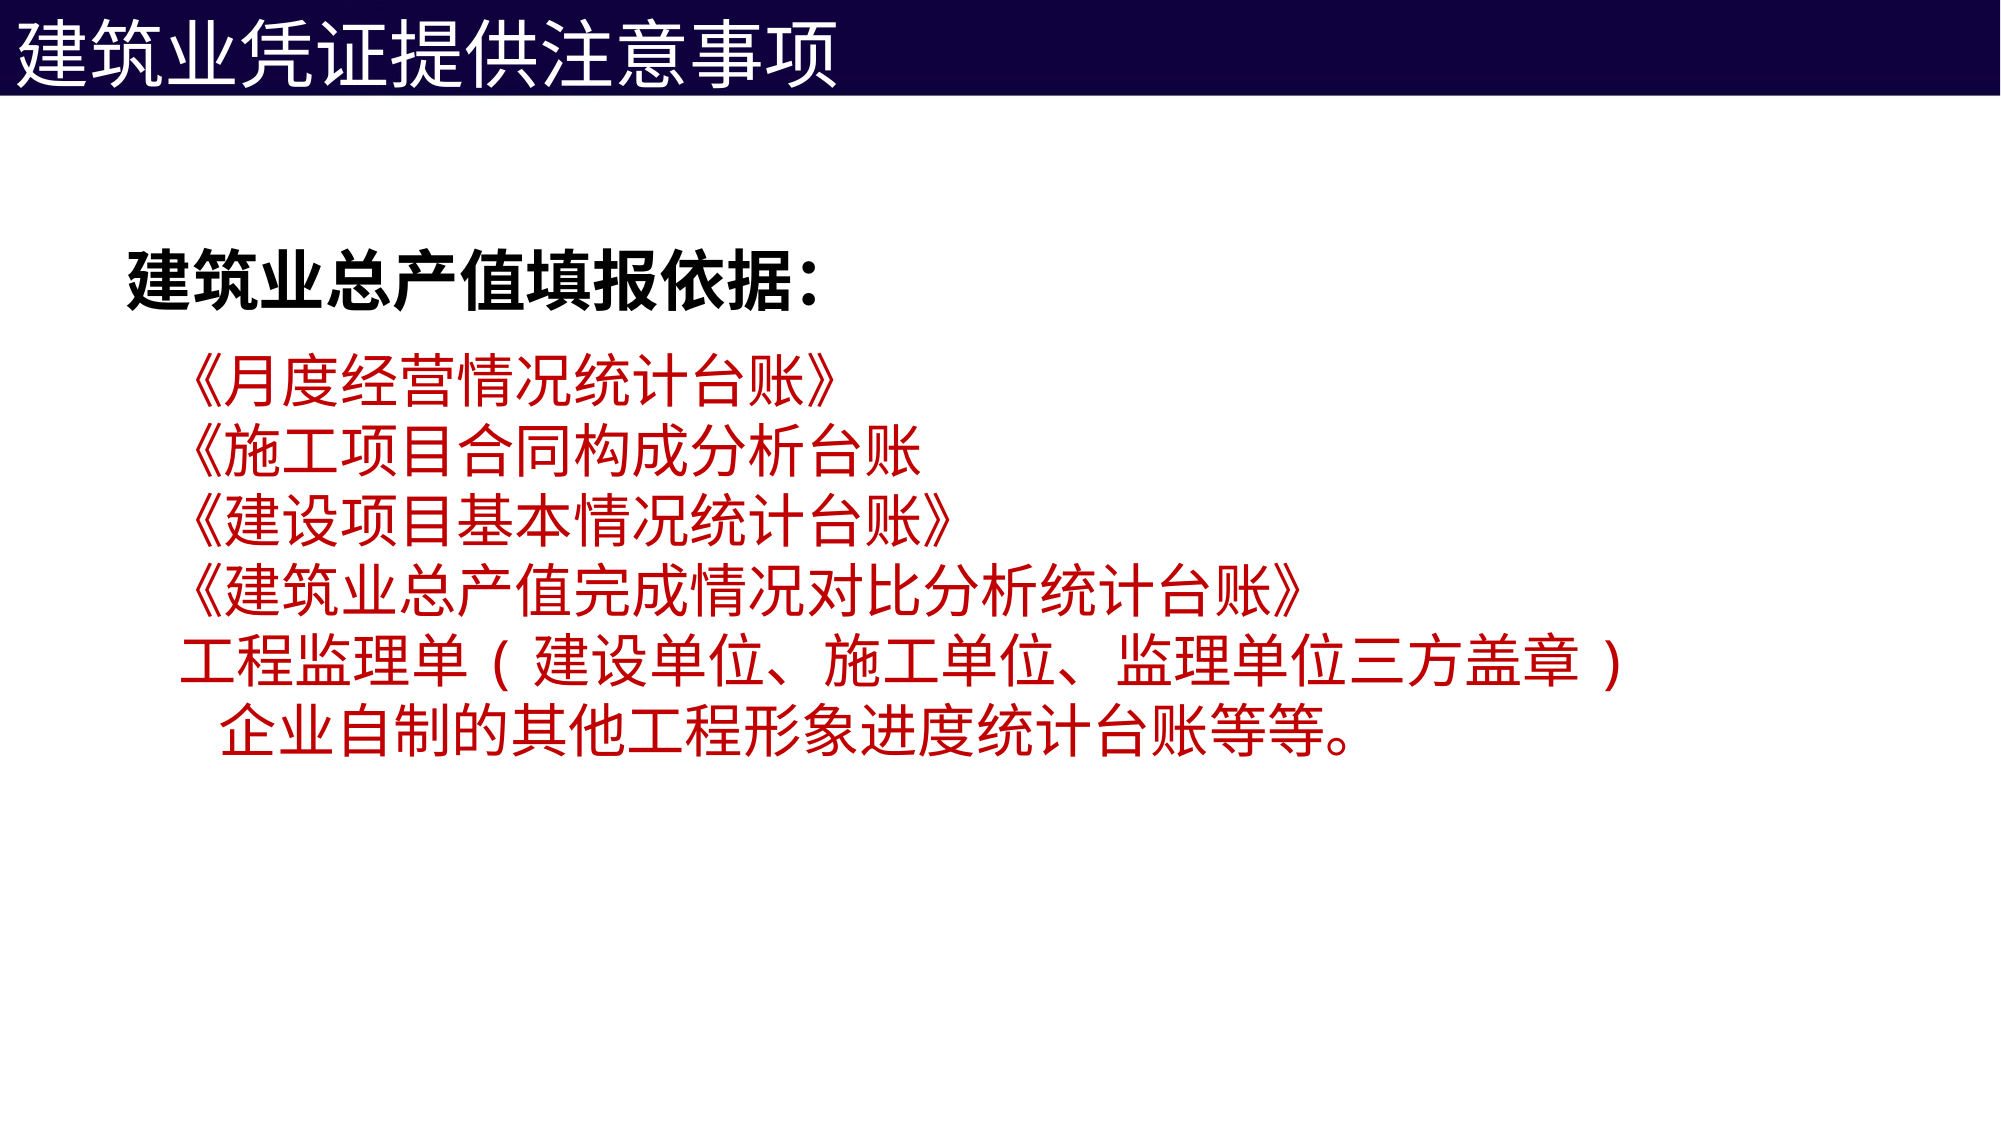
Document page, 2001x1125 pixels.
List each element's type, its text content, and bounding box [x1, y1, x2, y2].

text_box 建筑业总产值填报依据： 《月度经营情况统计台账》 《施工项目合同构成分析台账 《建设项目基本情况统计台账》 《建筑业总产值完成情况对比分析统计台账》 工程监理单(建设单位、施工单位、监理单位三方盖章) 企业自制的其他工程形象进度统计台账等等。 [110, 231, 1660, 772]
text_box 建筑业凭证提供注意事项 [0, 0, 995, 105]
picture [0, 0, 2001, 1125]
